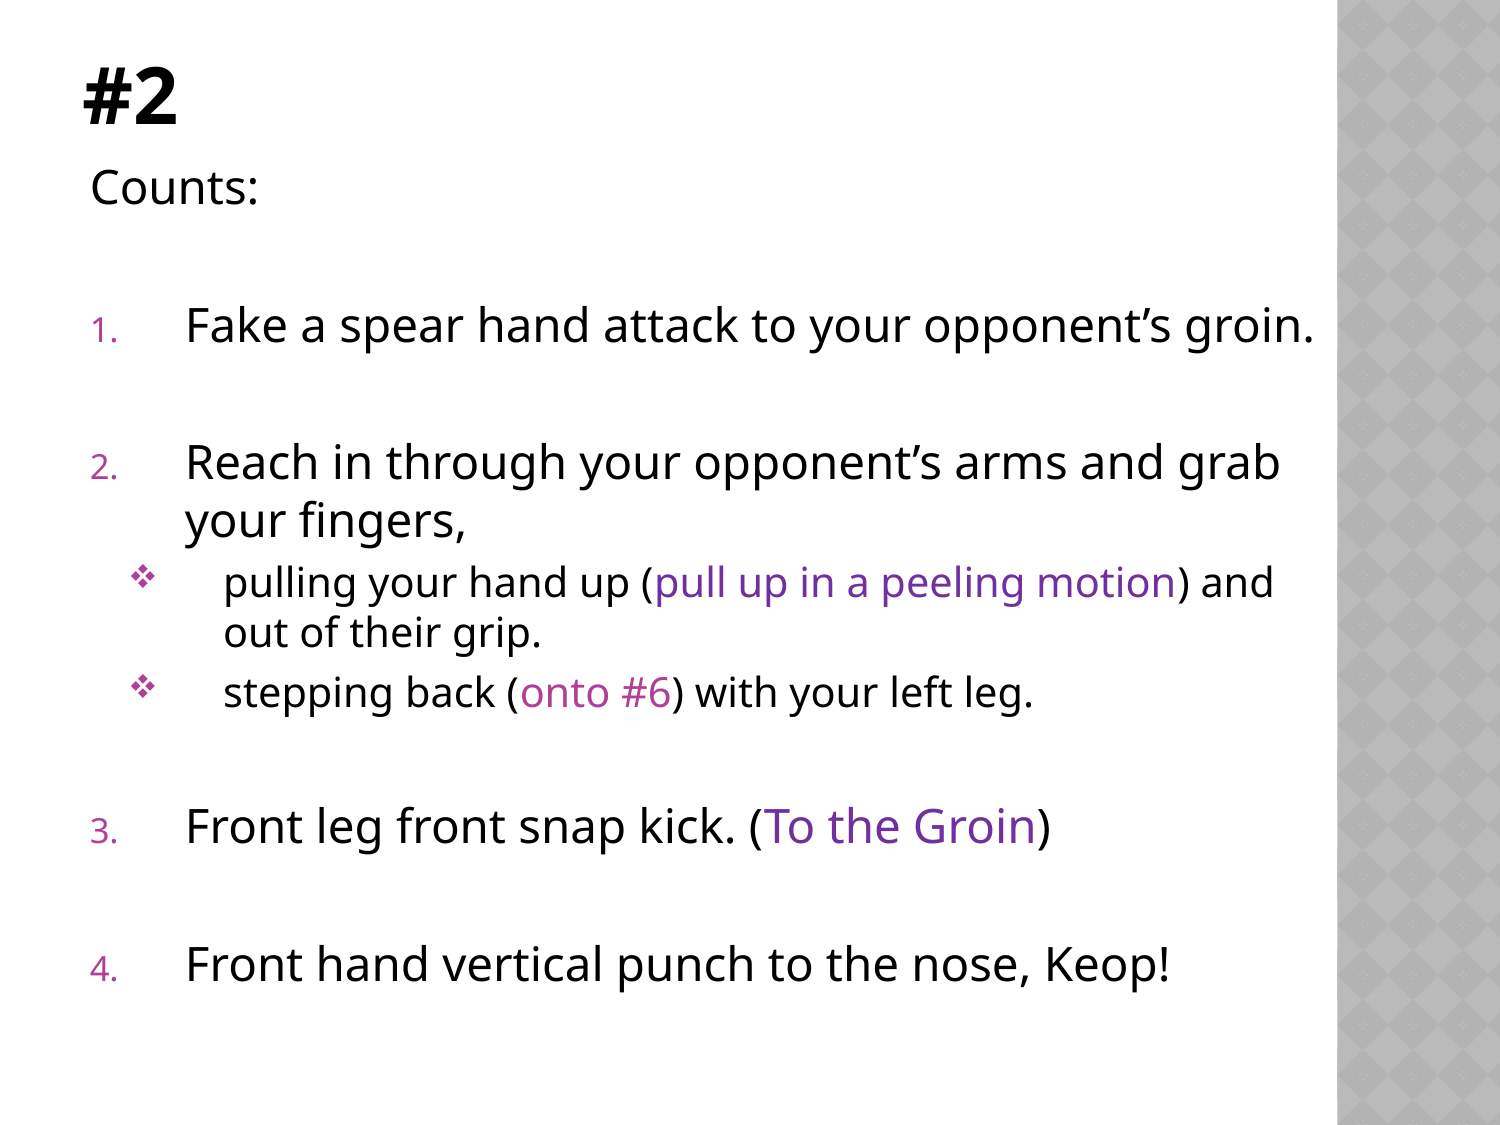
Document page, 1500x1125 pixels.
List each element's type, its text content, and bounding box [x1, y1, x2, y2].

title #2 [75, 24, 1263, 140]
list Counts: Fake a spear hand attack to your opponent’s groin. Reach in through your opponent’s arms and grab your fingers, pulling your hand up (pull up in a peeling motion) and out of their grip. stepping back (onto #6) with your left leg. Front leg front snap kick. (To the Groin) Front hand vertical punch to the nose, Keop! [75, 149, 1338, 1059]
